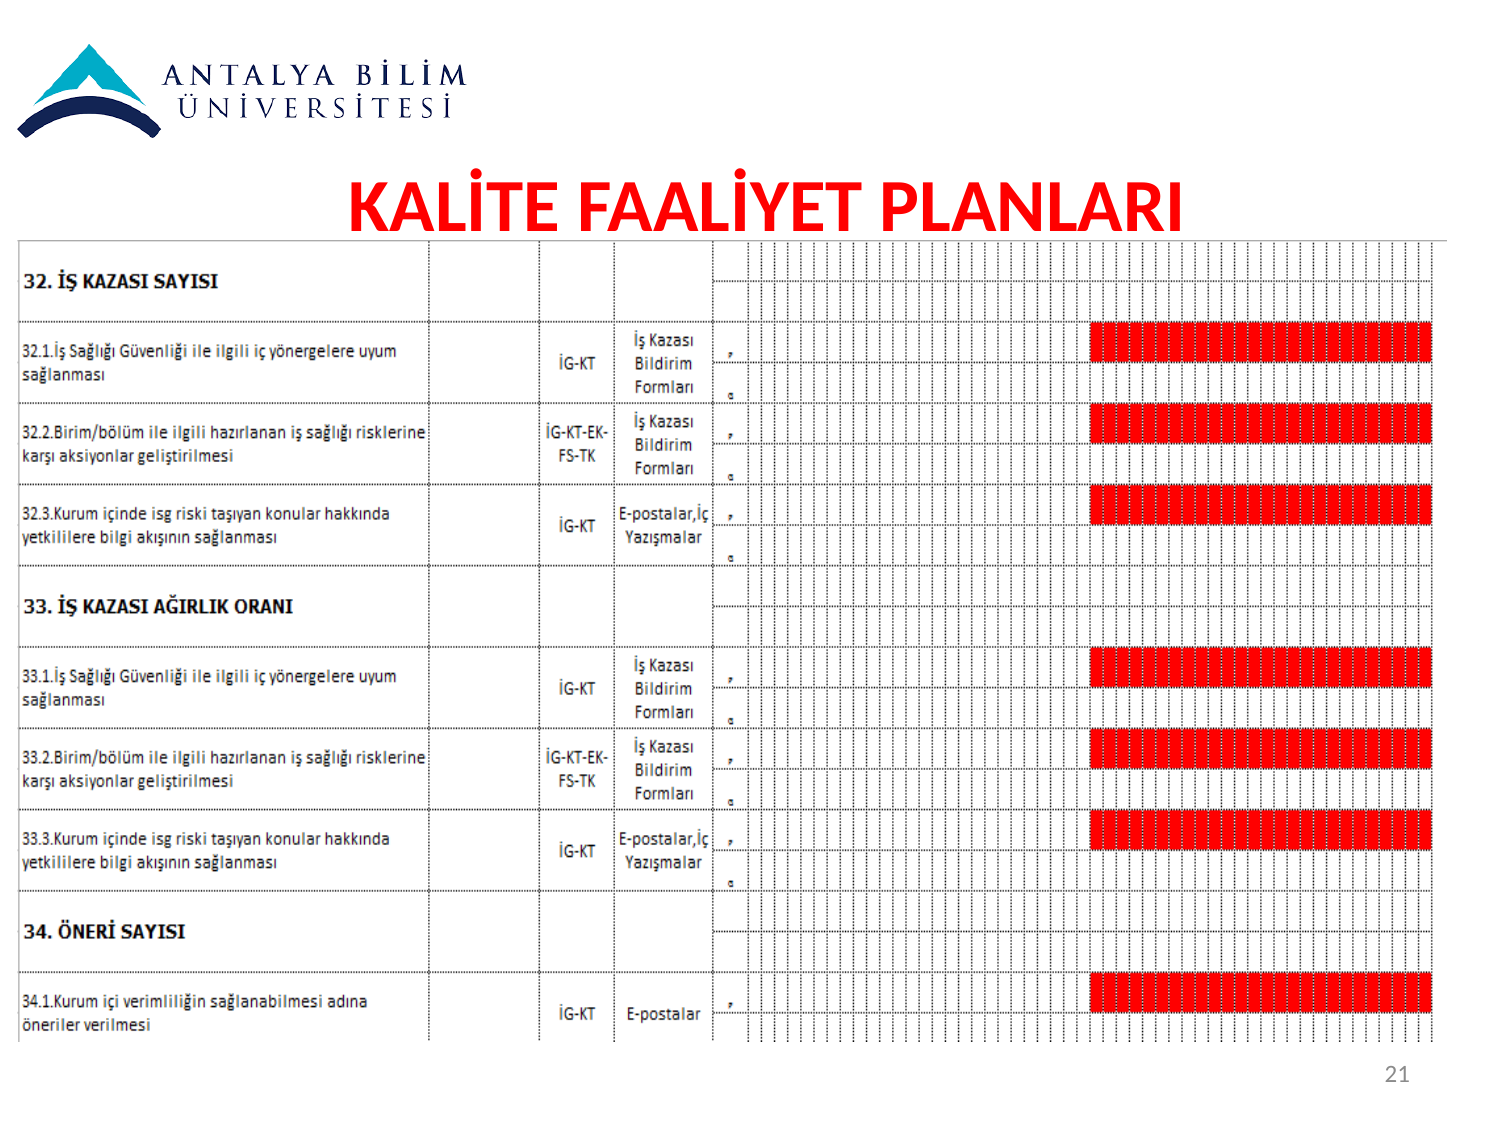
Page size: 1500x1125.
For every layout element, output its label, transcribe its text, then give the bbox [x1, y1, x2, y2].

picture [17, 240, 1447, 1043]
slide_number 21 [1074, 1052, 1425, 1103]
text_box KALİTE FAALİYET PLANLARI [194, 148, 1341, 238]
picture [17, 42, 467, 138]
